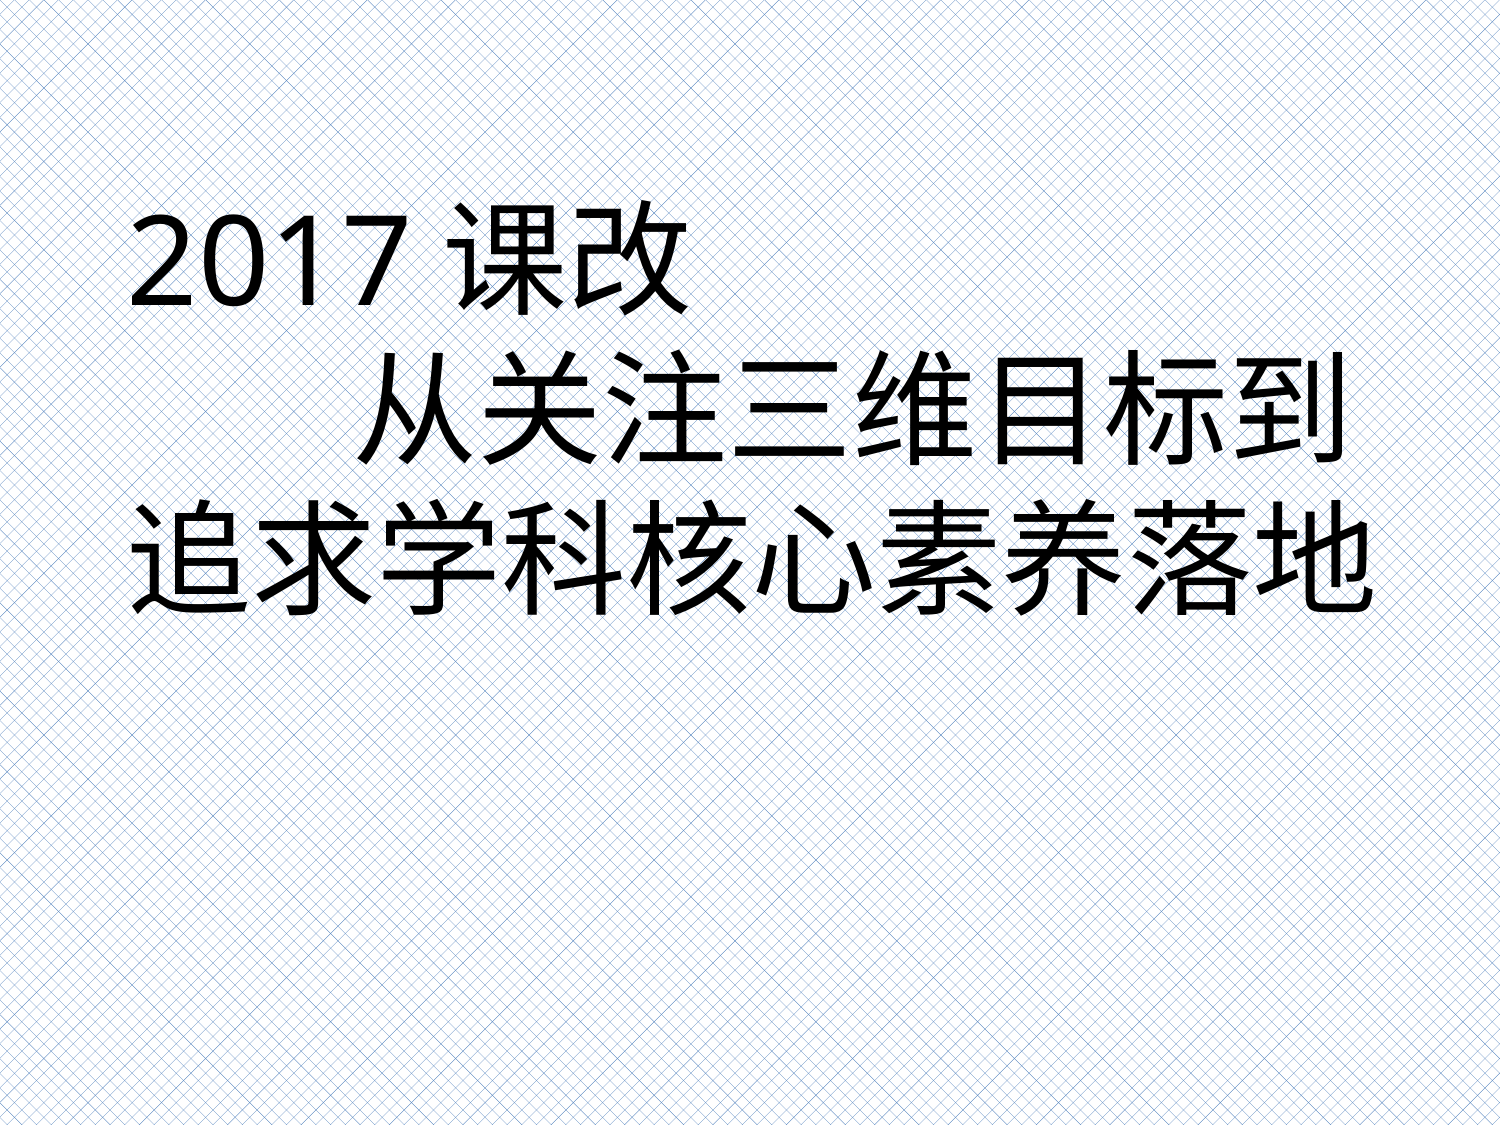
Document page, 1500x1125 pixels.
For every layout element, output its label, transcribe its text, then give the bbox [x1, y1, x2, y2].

text_box 2017课改 从关注三维目标到追求学科核心素养落地 [112, 172, 1400, 638]
